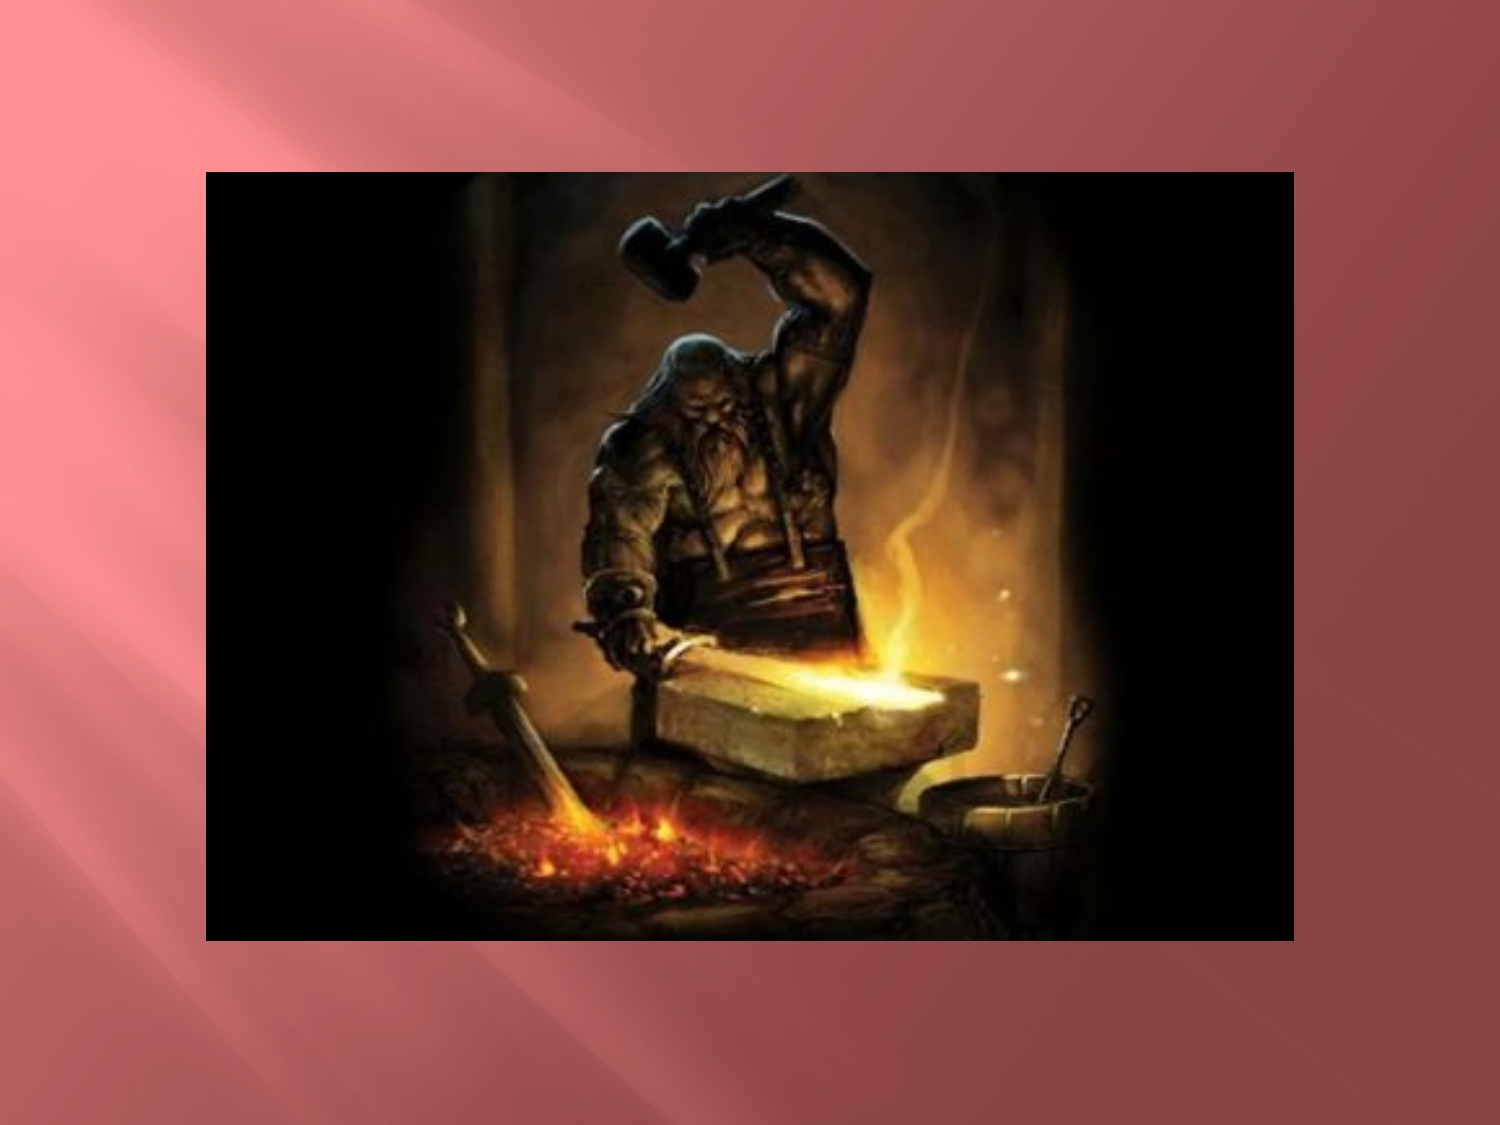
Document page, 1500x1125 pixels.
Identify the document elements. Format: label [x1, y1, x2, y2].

picture [206, 172, 1294, 941]
